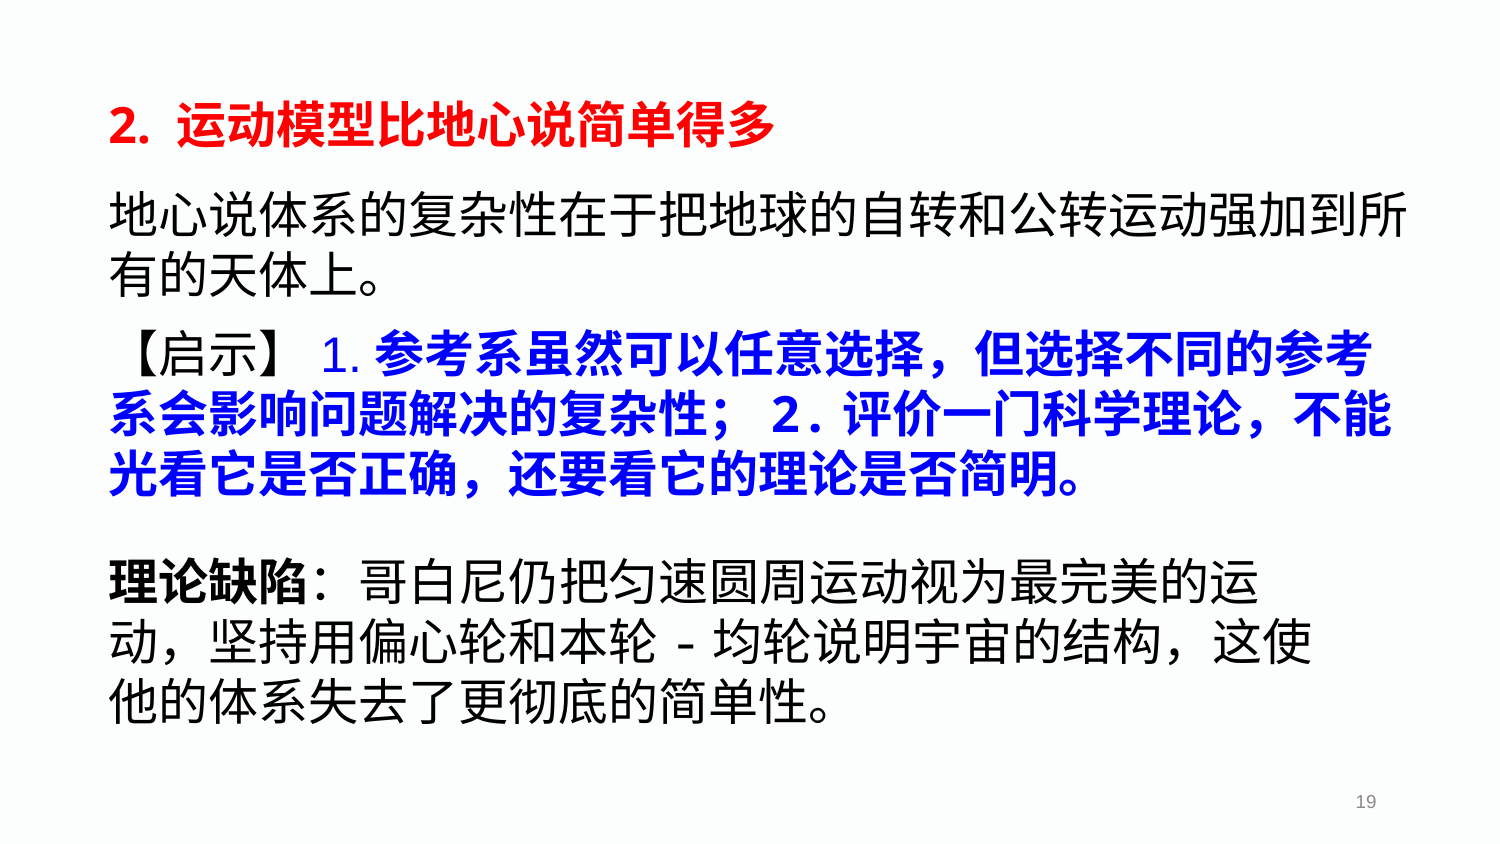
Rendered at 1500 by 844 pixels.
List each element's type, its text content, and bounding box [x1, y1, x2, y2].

text_box 【启示】1.参考系虽然可以任意选择，但选择不同的参考系会影响问题解决的复杂性；2.评价一门科学理论，不能光看它是否正确，还要看它的理论是否简明。 [93, 314, 1412, 510]
text_box 理论缺陷：哥白尼仍把匀速圆周运动视为最完美的运动，坚持用偏心轮和本轮-均轮说明宇宙的结构，这使他的体系失去了更彻底的简单性。 [94, 542, 1365, 738]
text_box 2. 运动模型比地心说简单得多 [93, 85, 824, 161]
text_box 地心说体系的复杂性在于把地球的自转和公转运动强加到所有的天体上。 [93, 176, 1432, 312]
slide_number 19 [1059, 781, 1392, 821]
